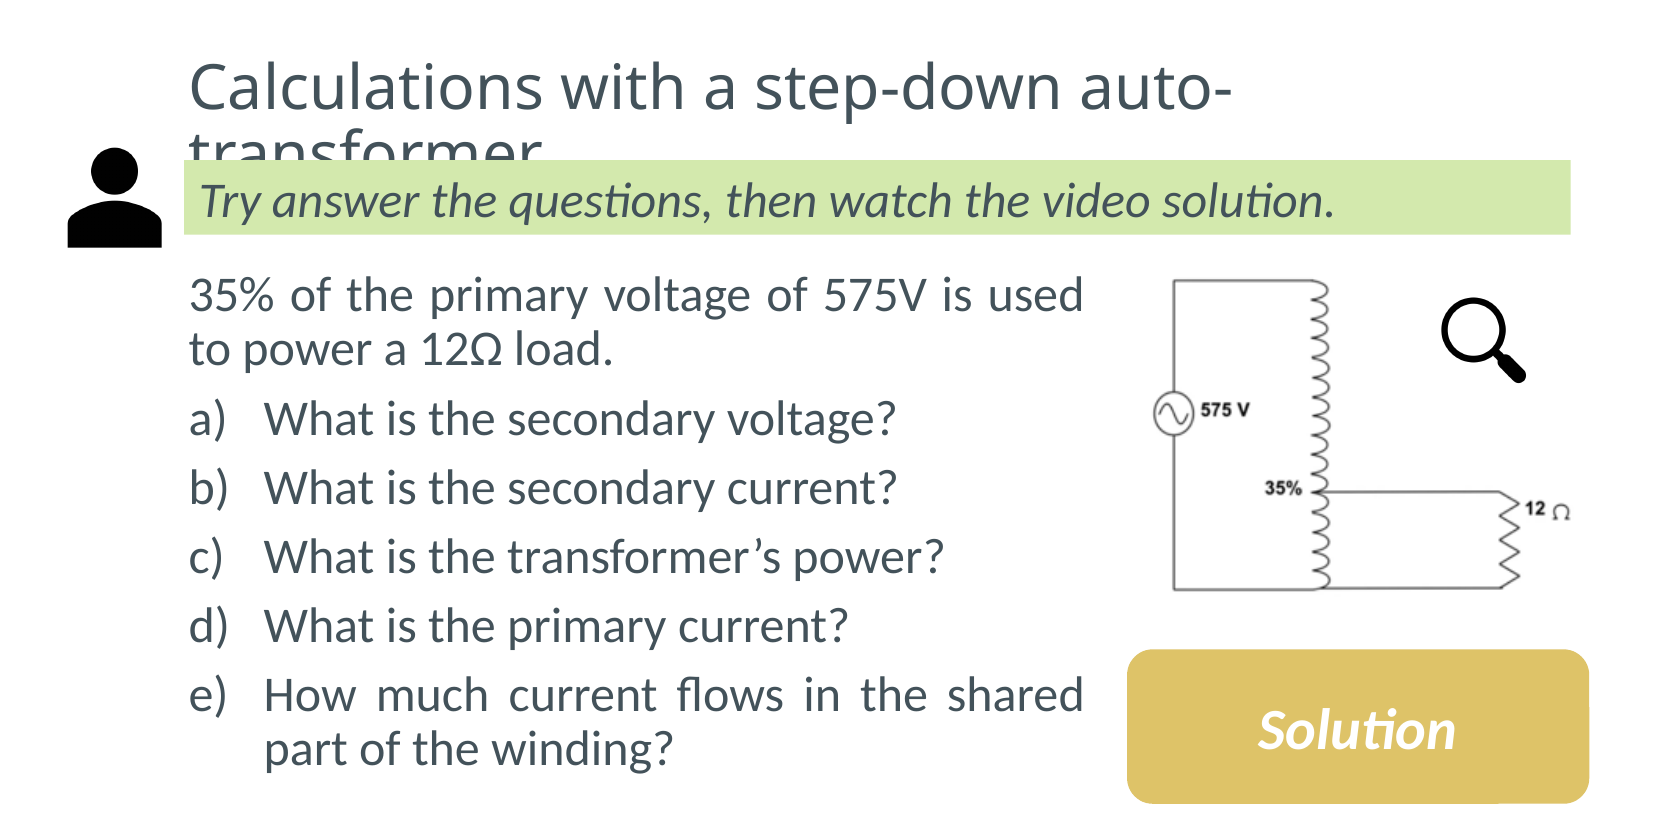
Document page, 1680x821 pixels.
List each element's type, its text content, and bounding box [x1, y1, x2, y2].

text_box Try answer the questions, then watch the video solution. [185, 160, 1571, 235]
picture [43, 127, 185, 268]
picture [1126, 267, 1588, 612]
title Calculations with a step-down auto-transformer [173, 43, 1433, 160]
list 35% of the primary voltage of 575V is used to power a 12Ω load. What is the secondary voltage? What is the secondary current? What is the transformer’s power? What is the primary current? How much current flows in the shared part of the winding? [173, 261, 1101, 786]
text_box Solution [1126, 648, 1591, 805]
